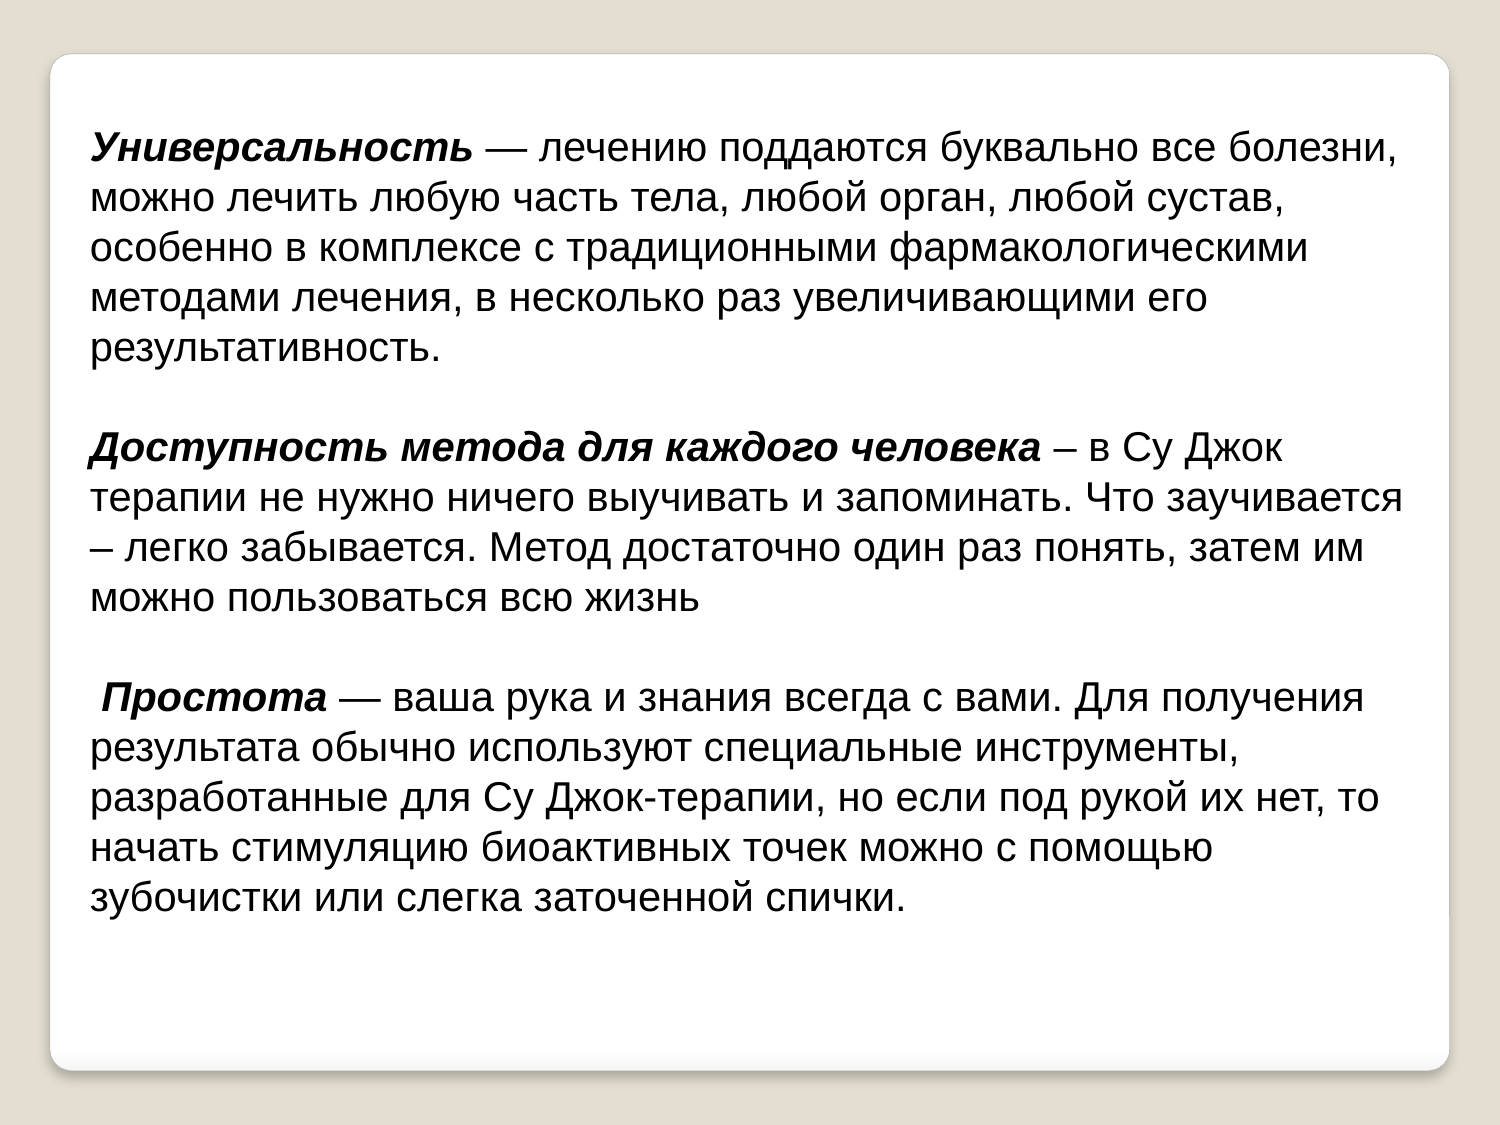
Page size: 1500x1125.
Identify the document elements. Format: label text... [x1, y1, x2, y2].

text_box Универсальность — лечению поддаются буквально все болезни, можно лечить любую часть тела, любой орган, любой сустав, особенно в комплексе с традиционными фармакологическими методами лечения, в несколько раз увеличивающими его результативность. Доступность метода для каждого человека – в Су Джок терапии не нужно ничего выучивать и запоминать. Что заучивается – легко забывается. Метод достаточно один раз понять, затем им можно пользоваться всю жизнь Простота — ваша рука и знания всегда с вами. Для получения результата обычно используют специальные инструменты, разработанные для Су Джок-терапии, но если под рукой их нет, то начать стимуляцию биоактивных точек можно с помощью зубочистки или слегка заточенной спички. [74, 112, 1425, 978]
